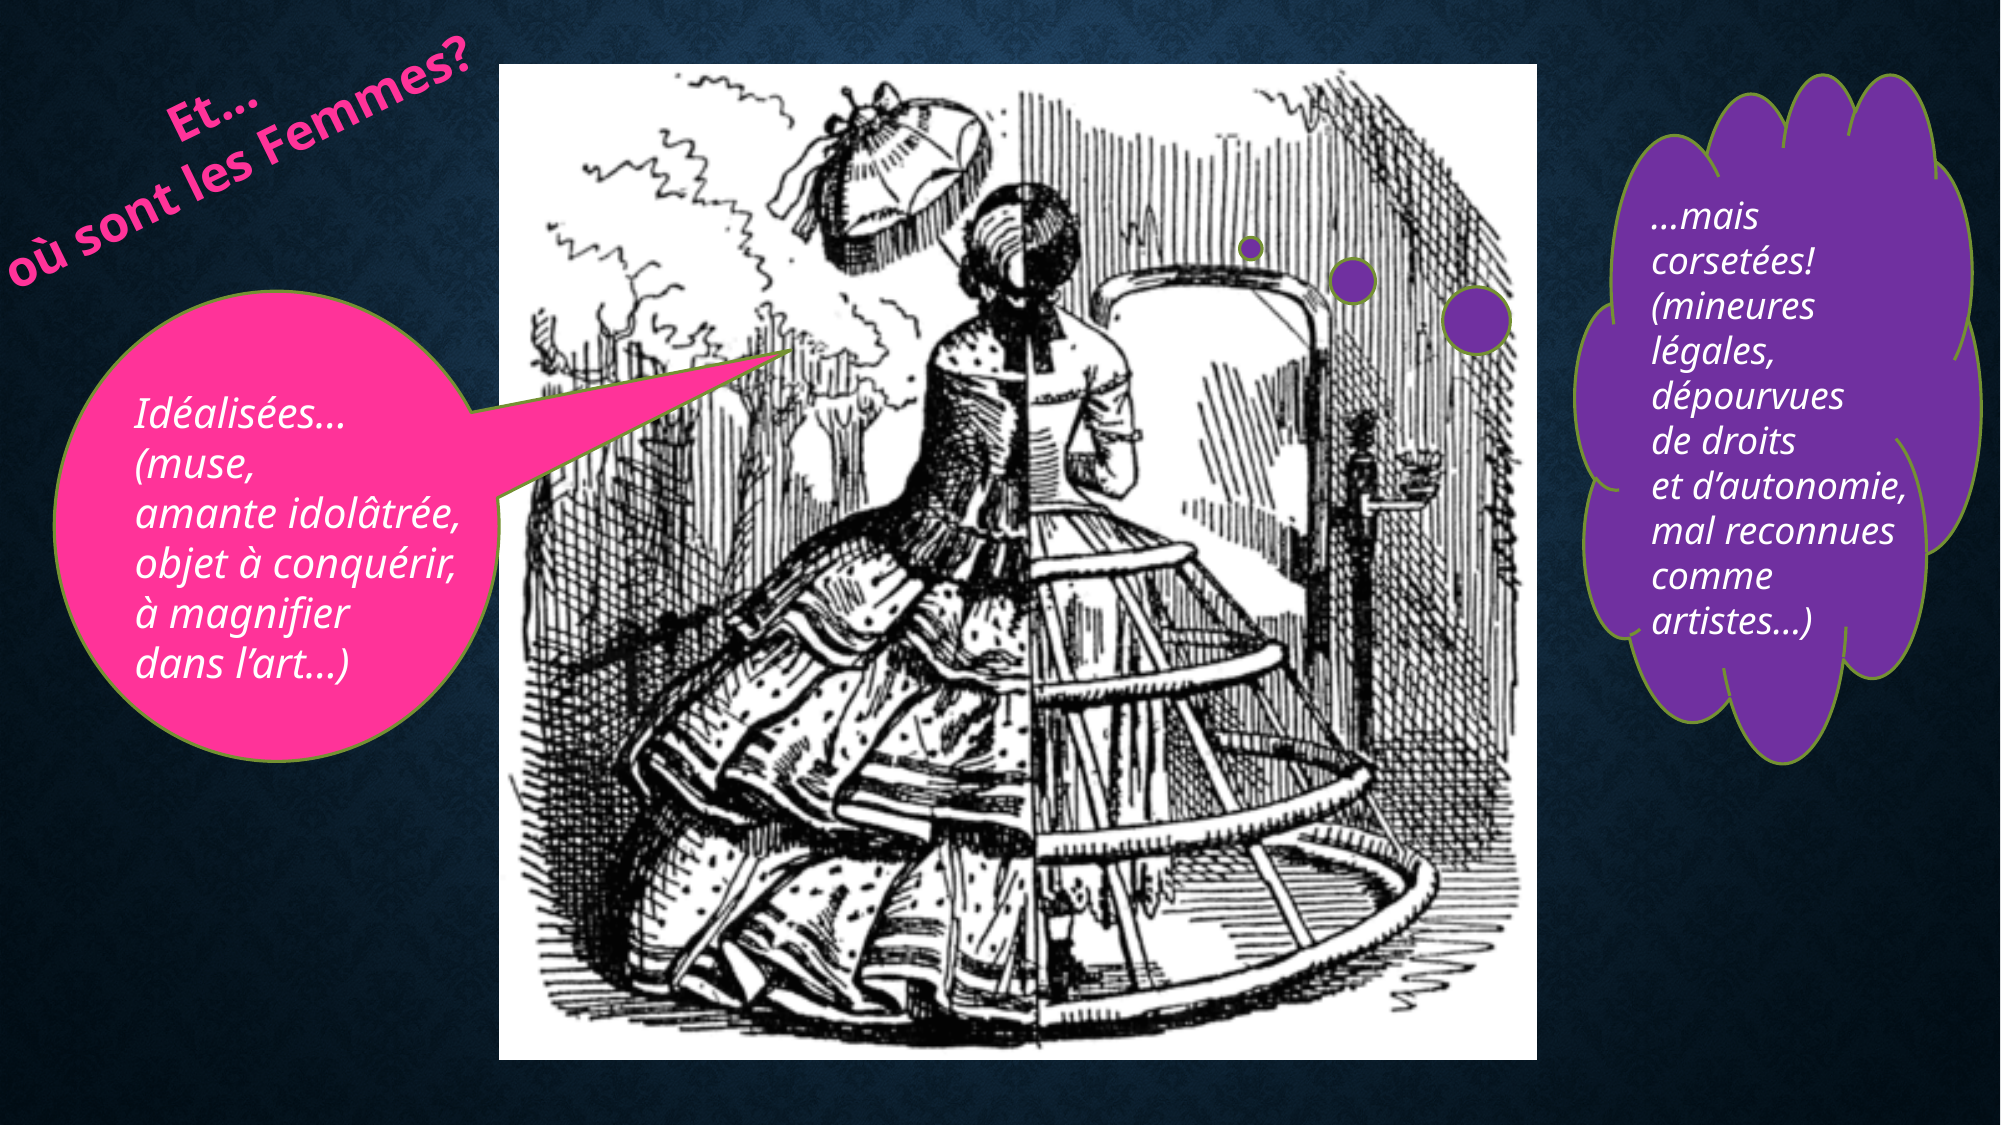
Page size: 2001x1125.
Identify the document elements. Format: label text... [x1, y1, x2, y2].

picture [498, 64, 1537, 1061]
text_box [1573, 73, 1983, 766]
text_box …mais corsetées! (mineures légales, dépourvues de droits et d’autonomie, mal reconnues comme artistes…) [1636, 184, 1946, 650]
text_box [52, 289, 452, 763]
text_box Idéalisées… (muse, amante idolâtrée, objet à conquérir, à magnifier dans l’art…) [119, 379, 491, 695]
text_box Et... où sont les Femmes? [0, 0, 495, 314]
